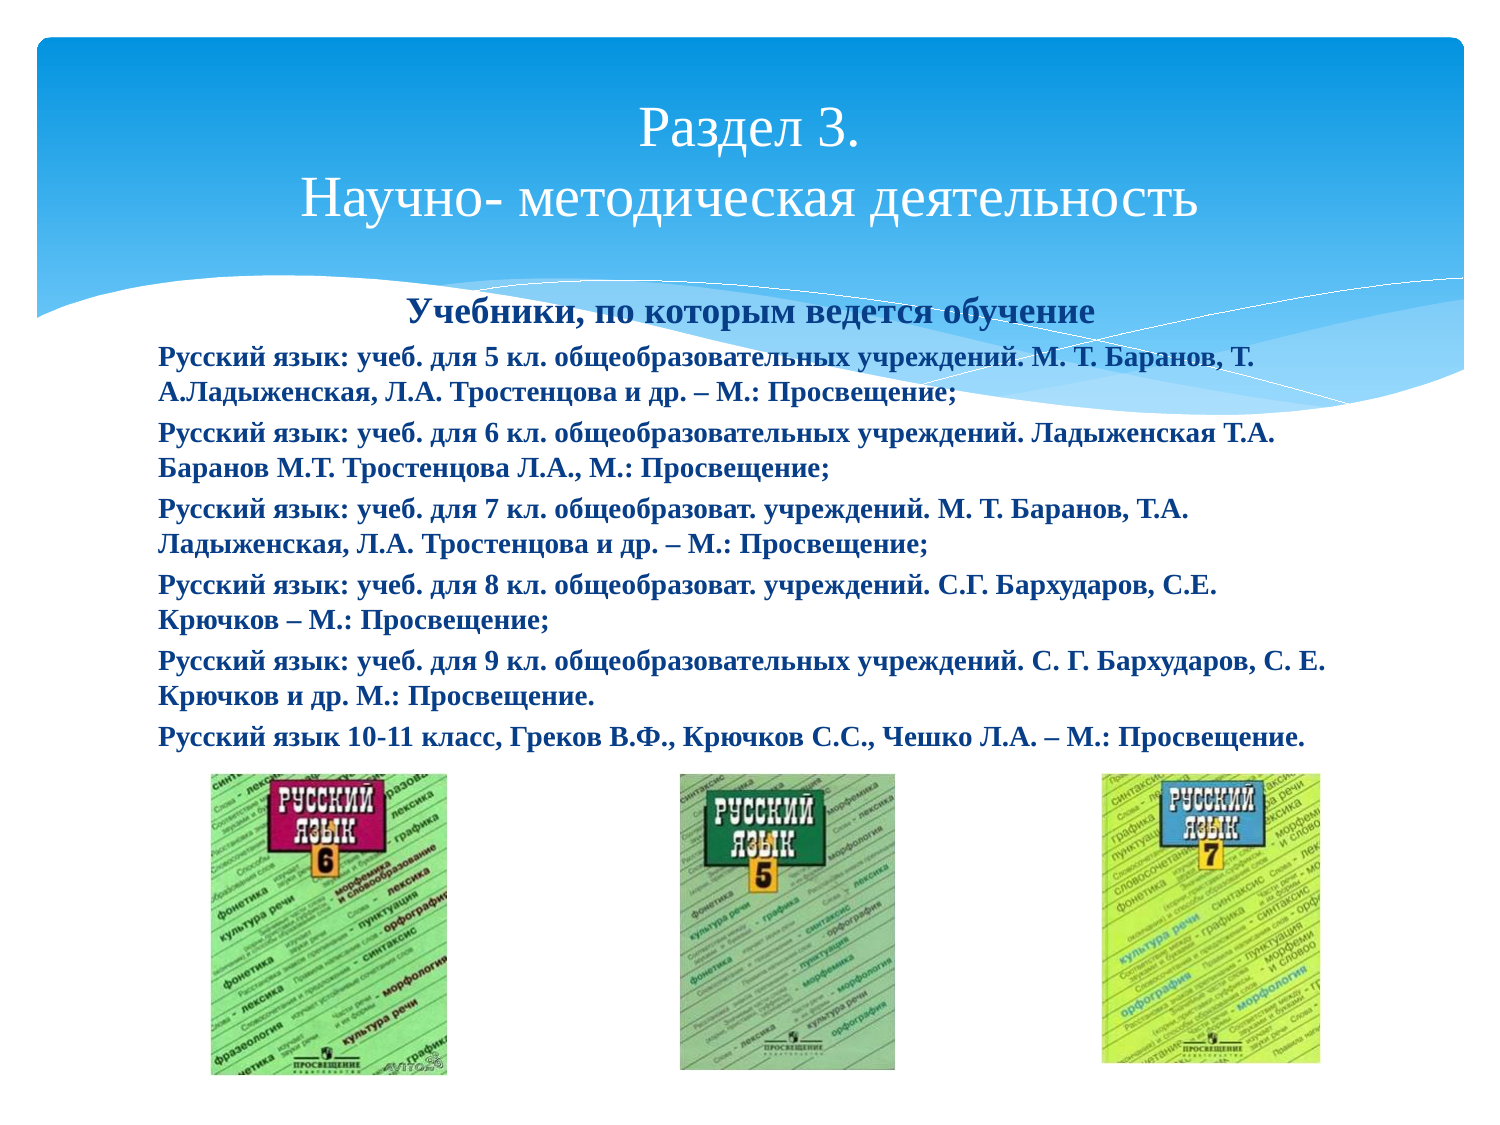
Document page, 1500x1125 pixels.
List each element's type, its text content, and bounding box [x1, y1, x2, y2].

list Учебники, по которым ведется обучение Русский язык: учеб. для 5 кл. общеобразовательных учреждений. М. Т. Баранов, Т. А.Ладыженская, Л.А. Тростенцова и др. – М.: Просвещение; Русский язык: учеб. для 6 кл. общеобразовательных учреждений. Ладыженская Т.А. Баранов М.Т. Тростенцова Л.А., М.: Просвещение; Русский язык: учеб. для 7 кл. общеобразоват. учреждений. М. Т. Баранов, Т.А. Ладыженская, Л.А. Тростенцова и др. – М.: Просвещение; Русский язык: учеб. для 8 кл. общеобразоват. учреждений. С.Г. Бархударов, С.Е. Крючков – М.: Просвещение; Русский язык: учеб. для 9 кл. общеобразовательных учреждений. С. Г. Бархударов, С. Е. Крючков и др. М.: Просвещение. Русский язык 10-11 класс, Греков В.Ф., Крючков С.С., Чешко Л.А. – М.: Просвещение. [143, 278, 1359, 1071]
picture [210, 773, 449, 1076]
picture [1101, 773, 1321, 1064]
picture [679, 773, 896, 1071]
title Раздел 3. Научно- методическая деятельность [75, 55, 1425, 261]
